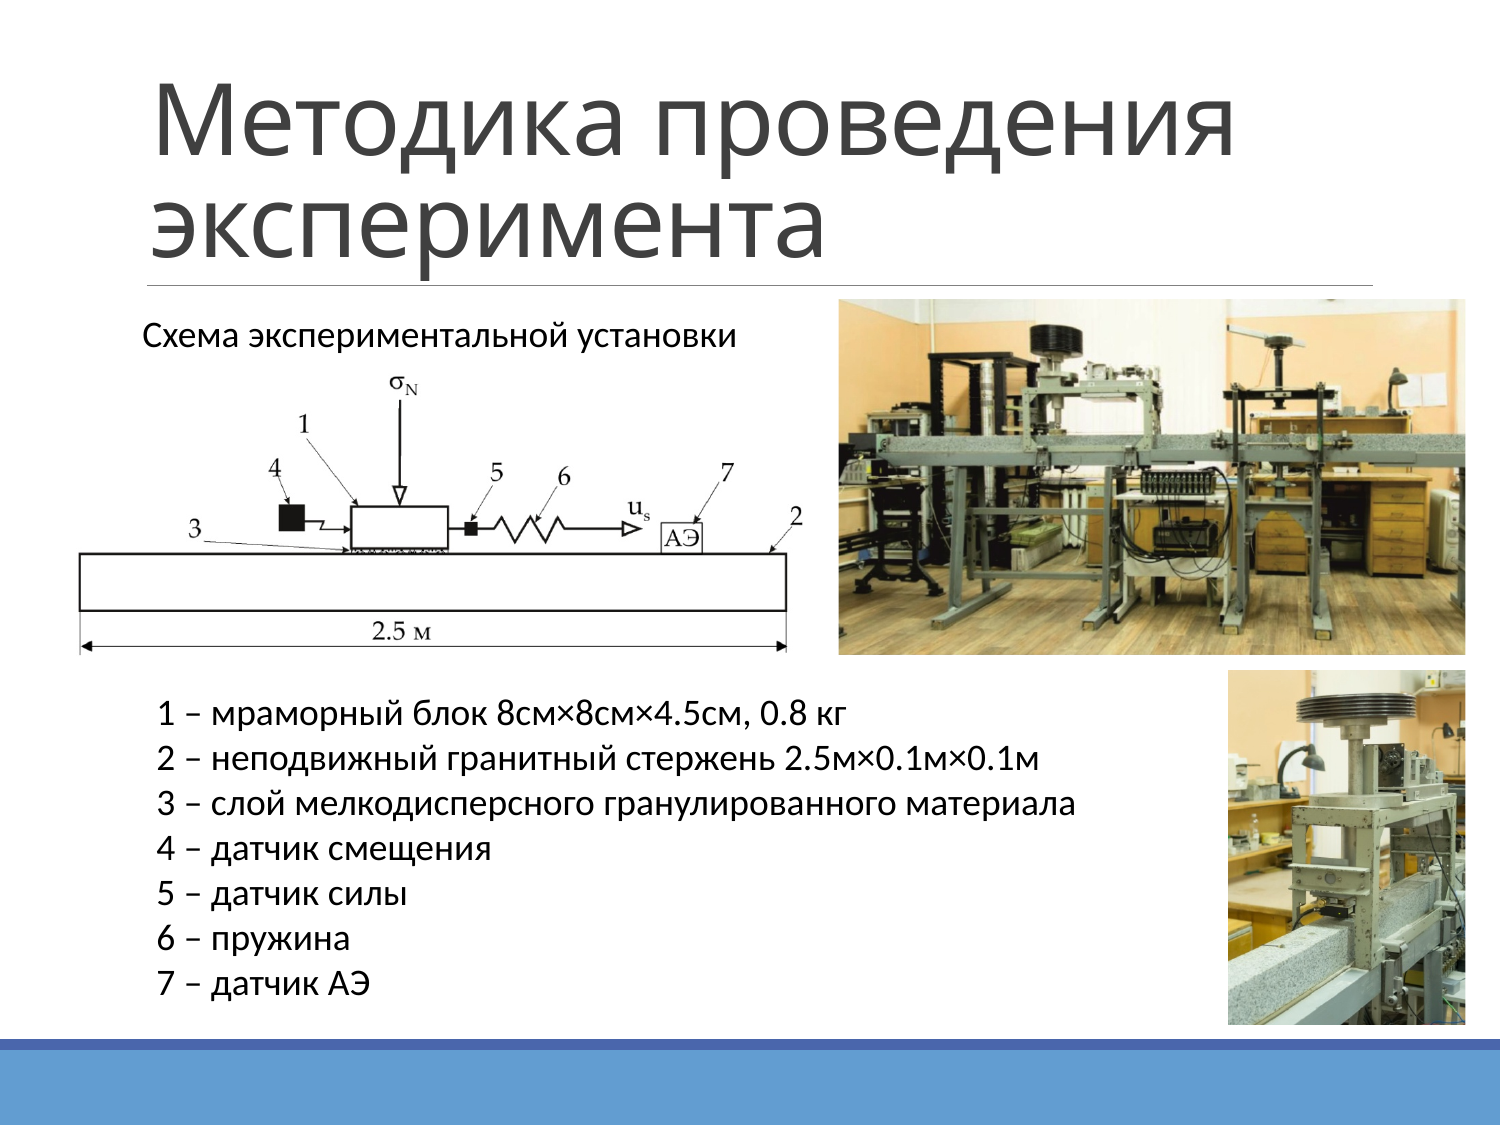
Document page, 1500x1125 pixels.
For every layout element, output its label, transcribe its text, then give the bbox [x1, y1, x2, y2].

picture [1227, 669, 1466, 1025]
title Методика проведения эксперимента [135, 47, 1373, 285]
picture [76, 361, 803, 658]
picture [837, 298, 1466, 655]
text_box Схема экспериментальной установки [127, 302, 754, 358]
text_box 1 – мраморный блок 8см×8см×4.5см, 0.8 кг 2 – неподвижный гранитный стержень 2.5м×0.1м×0.1м 3 – слой мелкодисперсного гранулированного материала 4 – датчик смещения 5 – датчик силы 6 – пружина 7 – датчик АЭ [141, 680, 1093, 1011]
